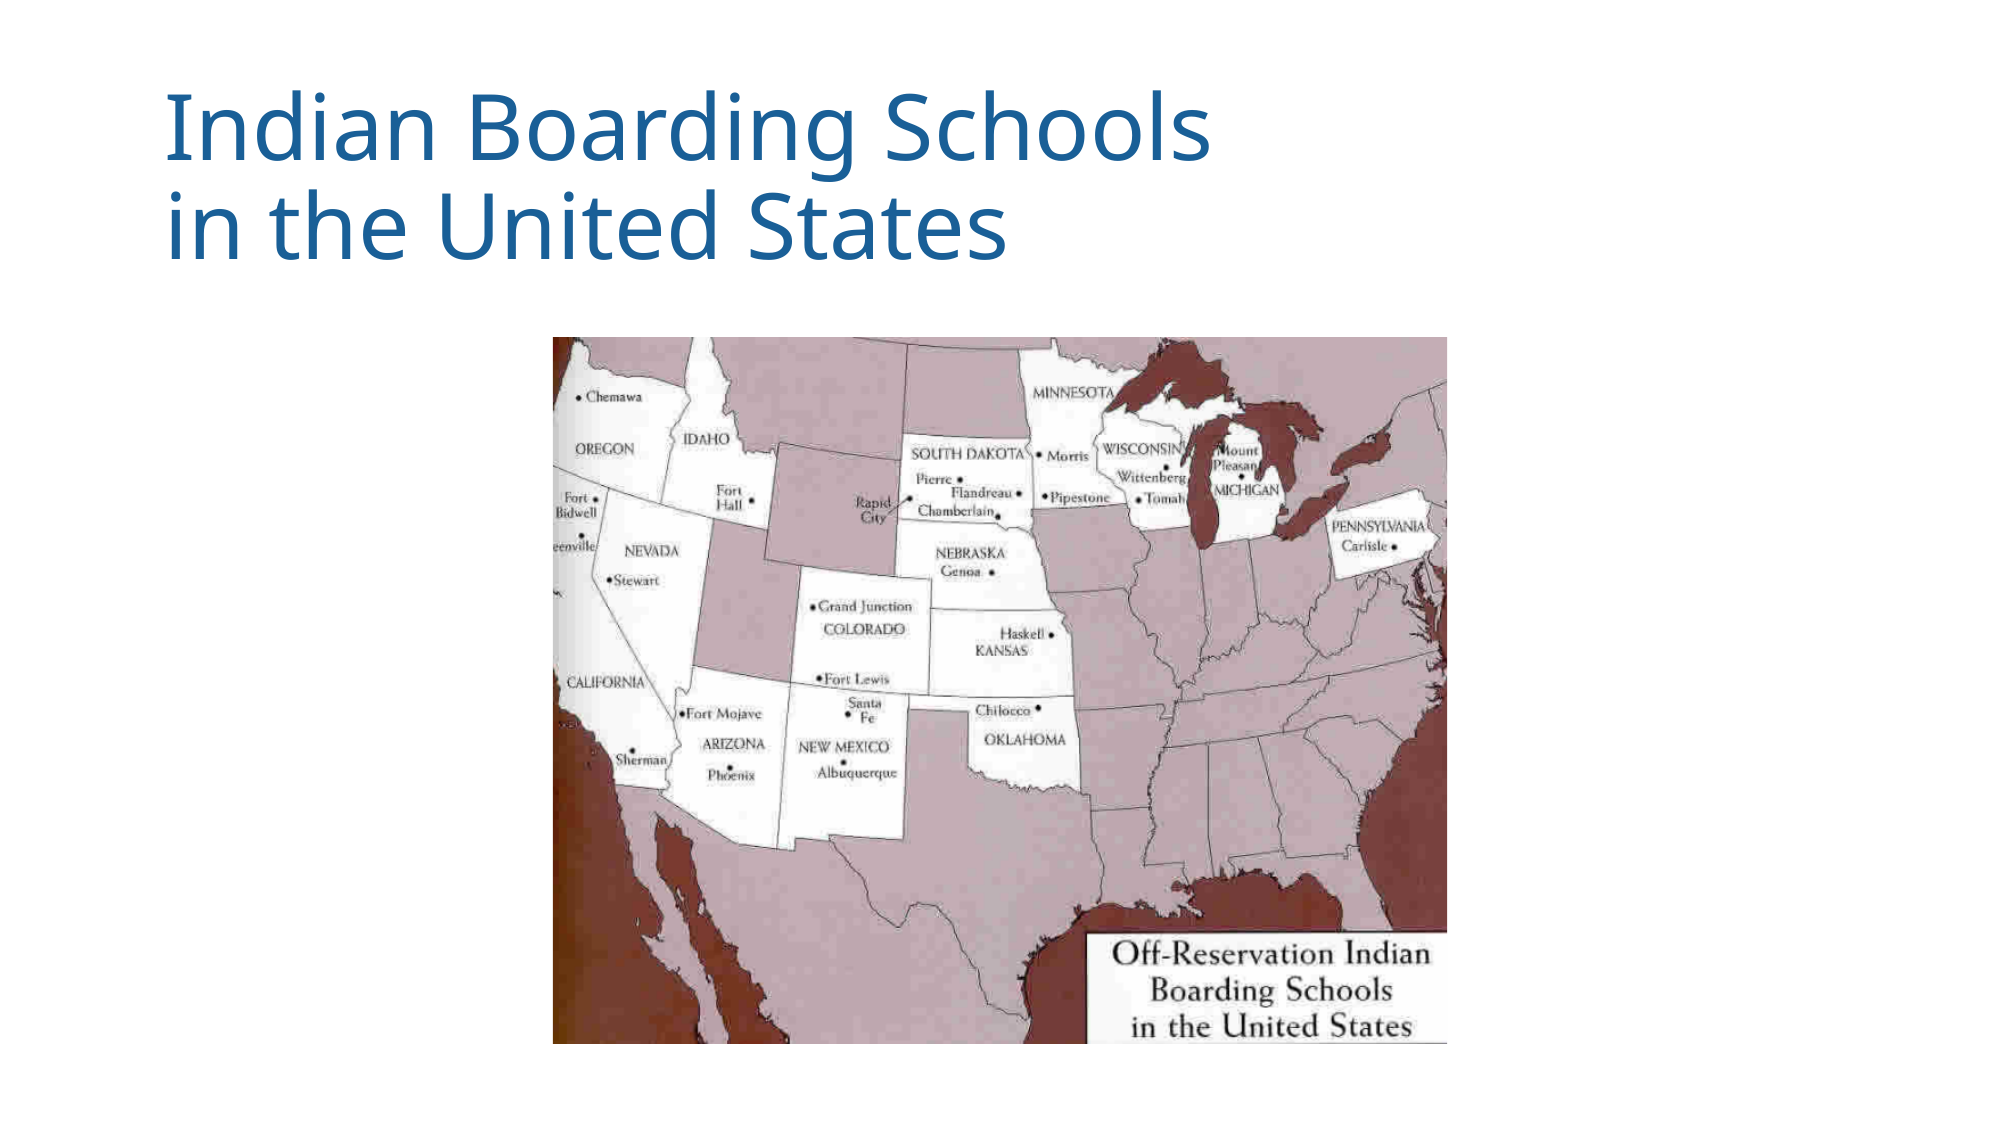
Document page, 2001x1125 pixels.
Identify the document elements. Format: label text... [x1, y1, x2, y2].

picture [552, 337, 1448, 1044]
title Indian Boarding Schools in the United States [164, 81, 1783, 210]
